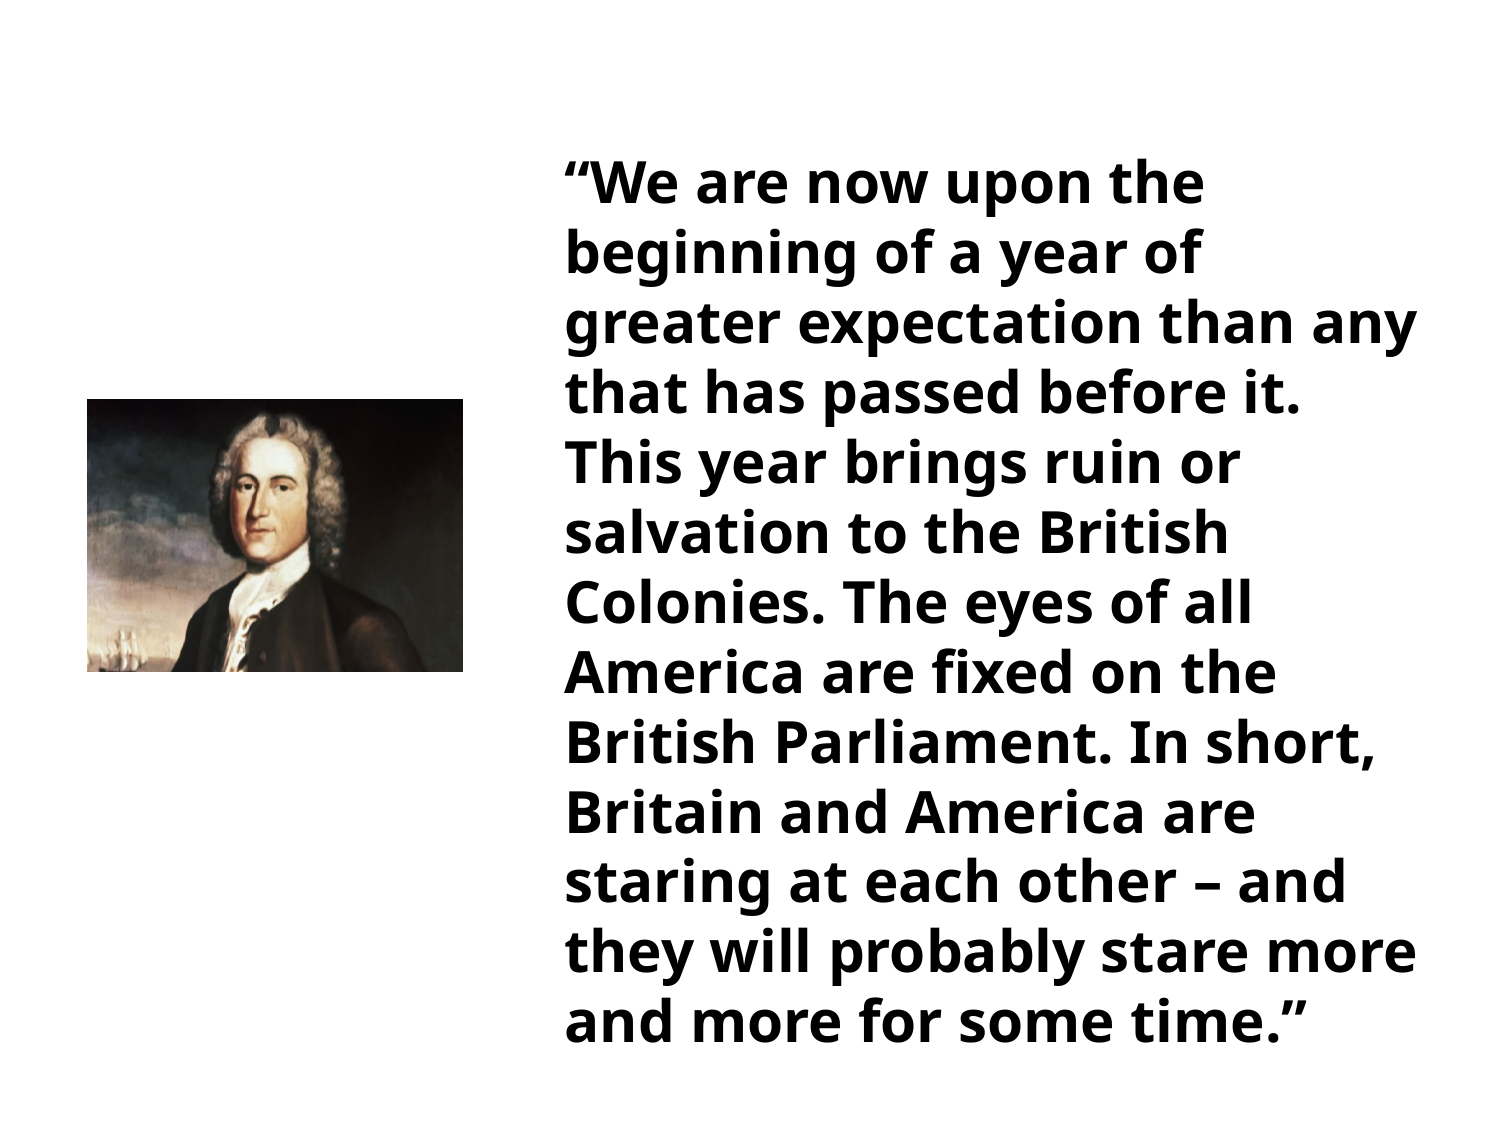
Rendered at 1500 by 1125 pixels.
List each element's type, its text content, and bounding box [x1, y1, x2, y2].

picture [87, 399, 463, 673]
text_box “We are now upon the beginning of a year of greater expectation than any that has passed before it. This year brings ruin or salvation to the British Colonies. The eyes of all America are fixed on the British Parliament. In short, Britain and America are staring at each other – and they will probably stare more and more for some time.” [549, 137, 1438, 1062]
